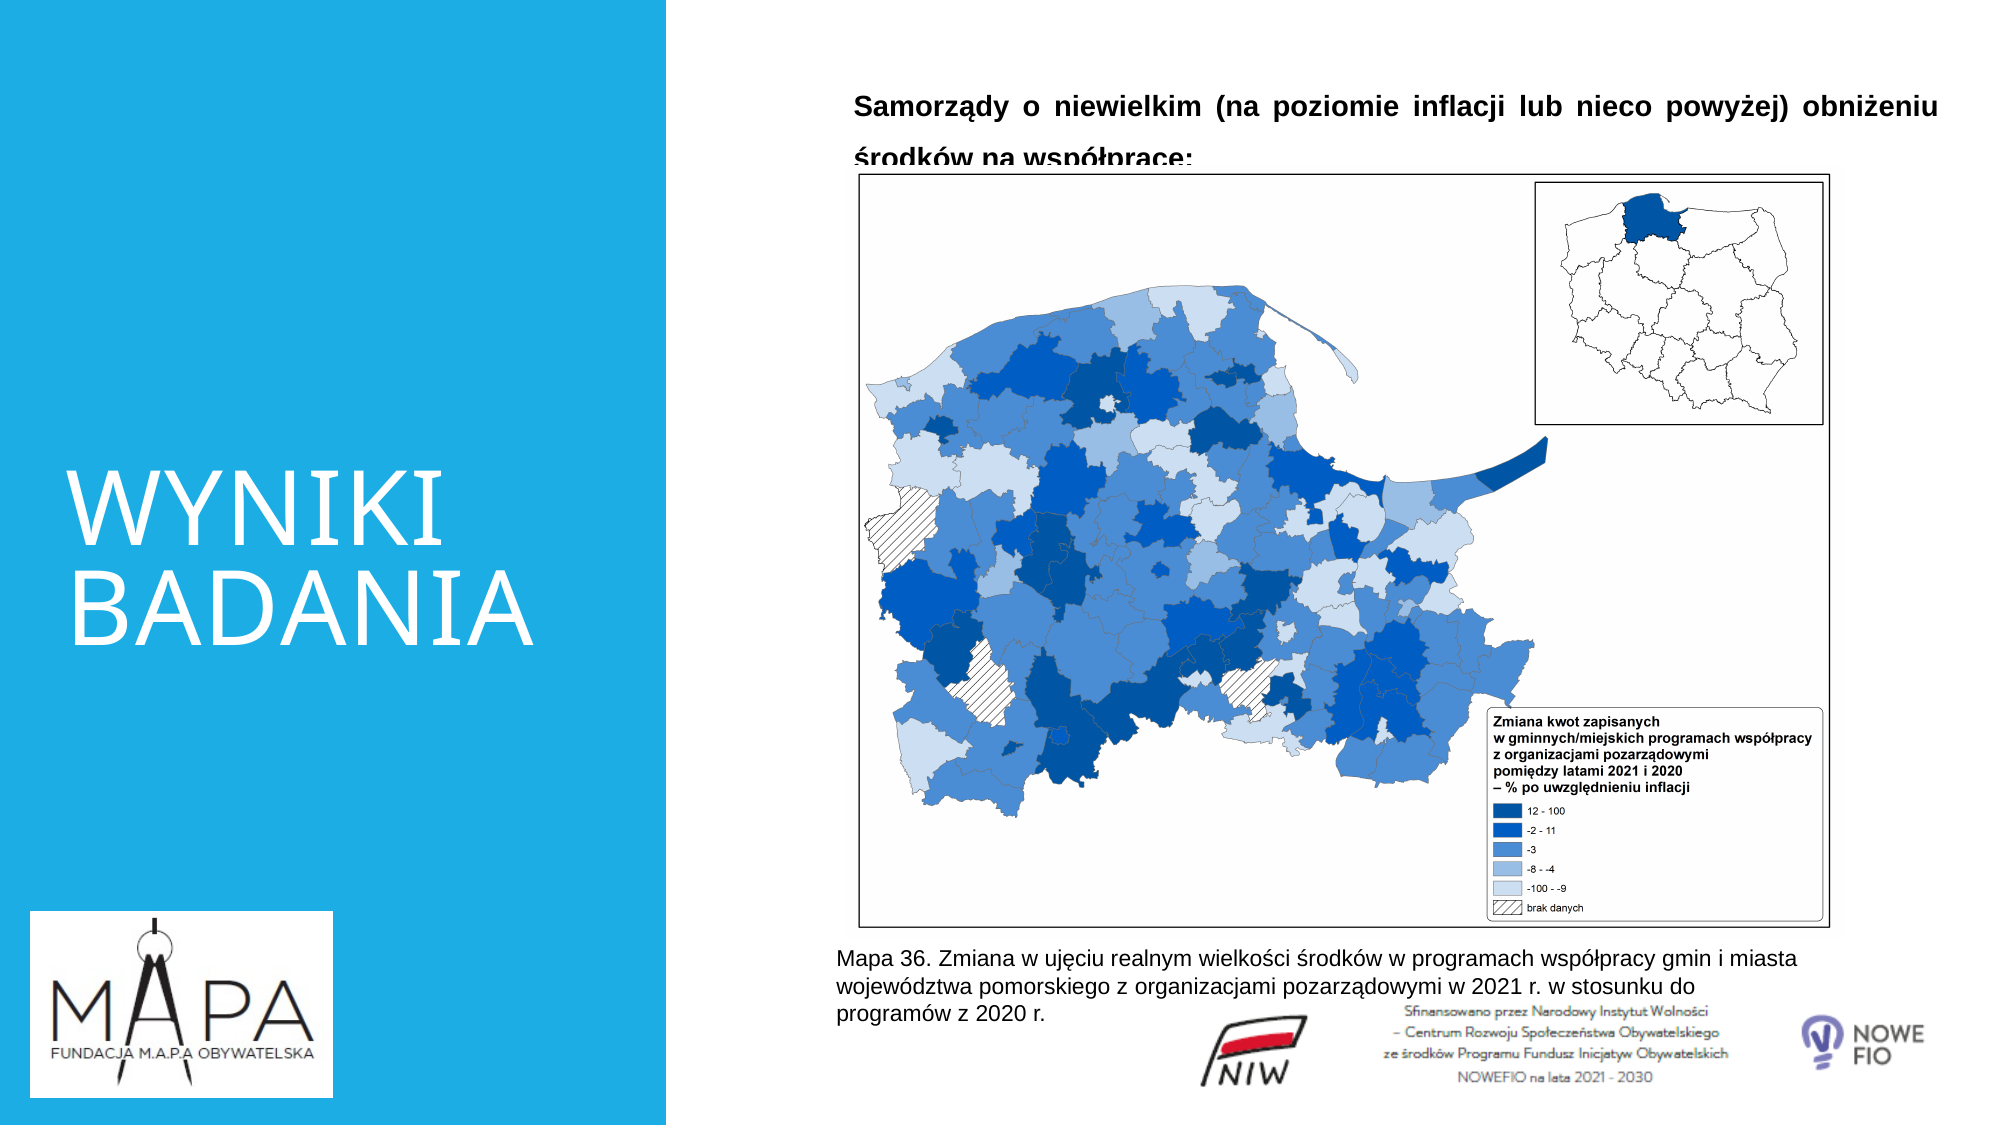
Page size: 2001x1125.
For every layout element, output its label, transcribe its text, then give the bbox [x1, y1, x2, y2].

title Wyniki badania [50, 104, 614, 1026]
picture [30, 911, 333, 1099]
picture [1174, 953, 1972, 1125]
text_box [0, 0, 667, 1125]
picture [844, 165, 1844, 938]
list Samorządy o niewielkim (na poziomie inflacji lub nieco powyżej) obniżeniu środków na współpracę: [770, 61, 1948, 1041]
text_box Mapa 36. Zmiana w ujęciu realnym wielkości środków w programach współpracy gmin i miasta województwa pomorskiego z organizacjami pozarządowymi w 2021 r. w stosunku do programów z 2020 r. [821, 936, 1178, 1034]
